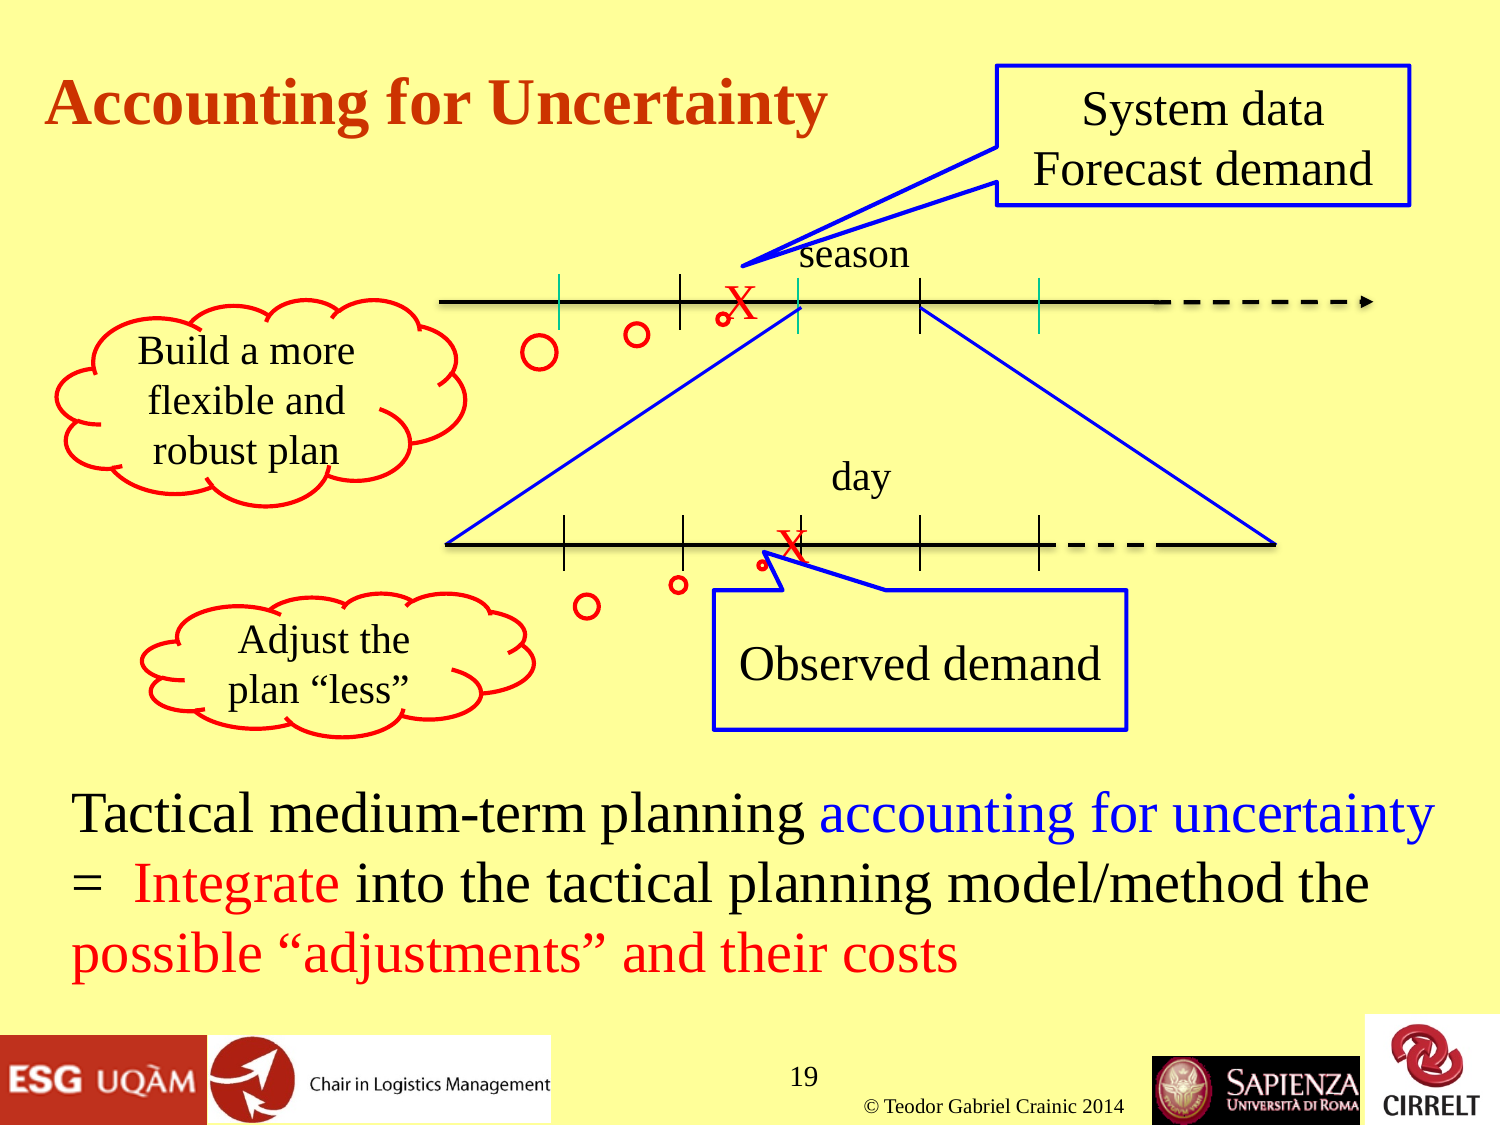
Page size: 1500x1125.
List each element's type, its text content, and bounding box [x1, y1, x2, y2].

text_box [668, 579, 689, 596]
text_box System data Forecast demand [740, 63, 1412, 269]
text_box season [783, 218, 926, 272]
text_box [563, 514, 1040, 544]
picture [1364, 1014, 1500, 1125]
picture [0, 1035, 207, 1125]
picture [208, 1035, 551, 1123]
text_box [558, 273, 1040, 305]
text_box X [707, 261, 774, 272]
text_box Build a more flexible and robust plan [54, 297, 439, 509]
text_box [444, 307, 1277, 544]
title Accounting for Uncertainty [29, 0, 1448, 197]
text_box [563, 553, 1040, 572]
text_box Adjust the plan “less” [139, 591, 537, 740]
text_box Observed demand [711, 579, 1129, 732]
picture [1152, 1056, 1360, 1125]
text_box Tactical medium-term planning accounting for uncertainty = Integrate into the tactical planning model/method the possible “adjustments” and their costs [56, 766, 1451, 992]
slide_number 19 [739, 1049, 835, 1125]
text_box Adjust the plan “less” [572, 592, 601, 621]
